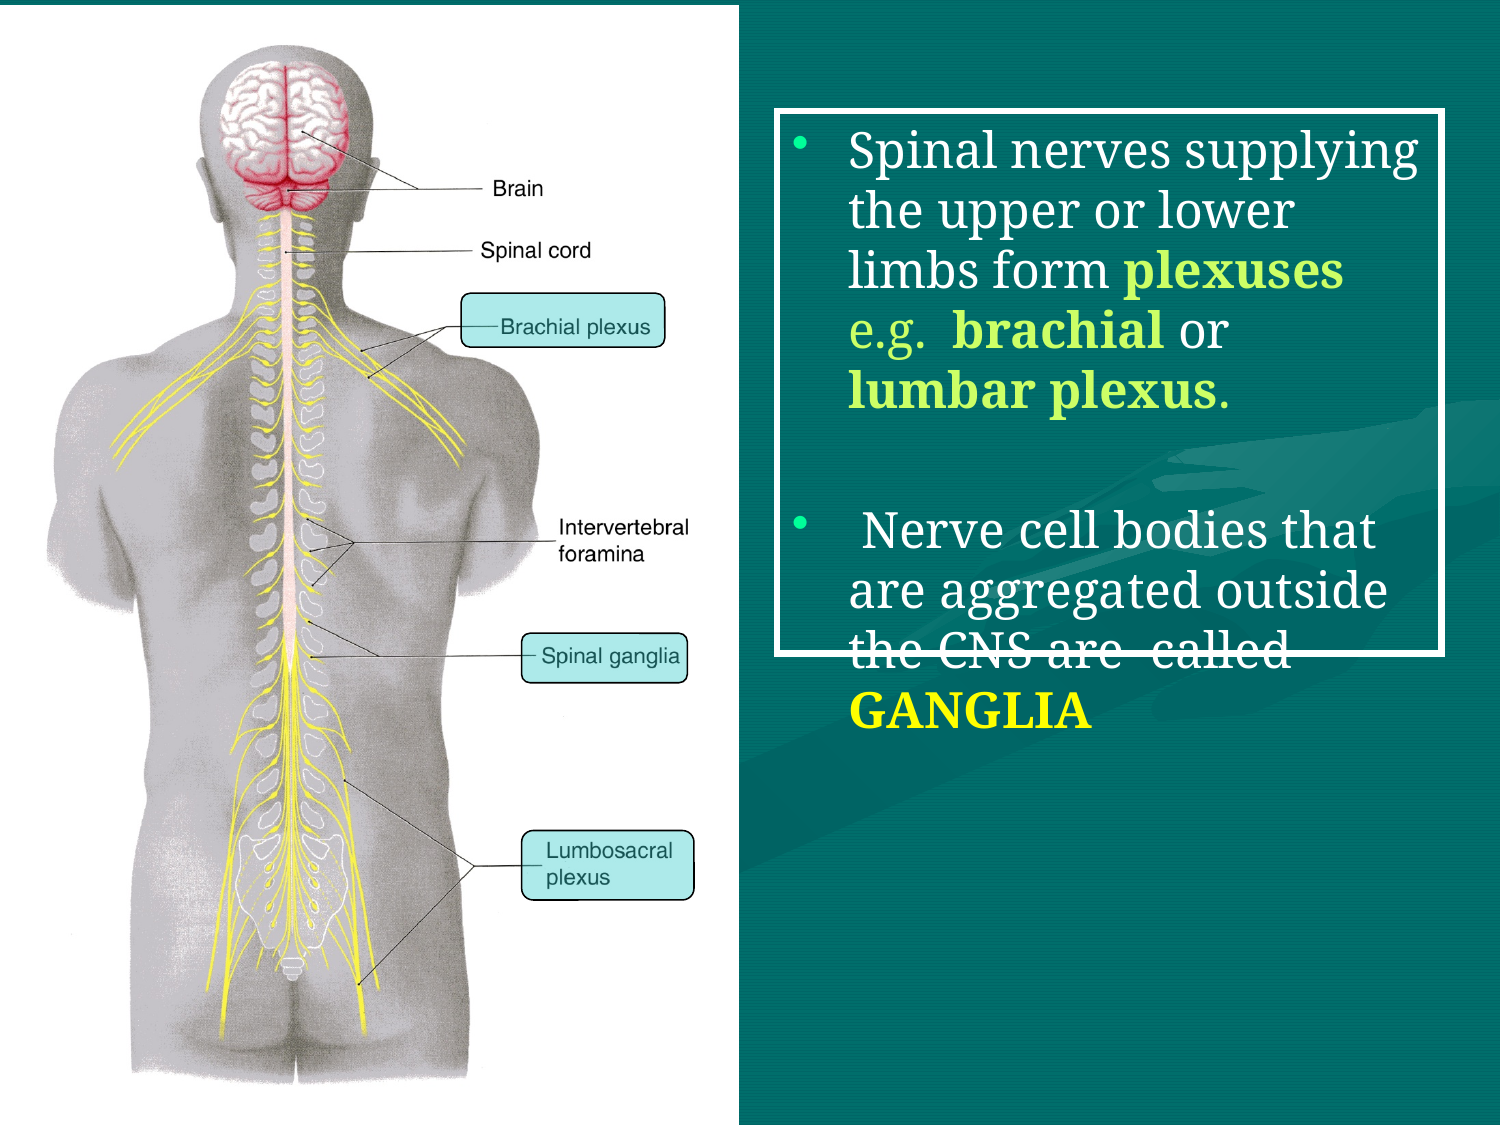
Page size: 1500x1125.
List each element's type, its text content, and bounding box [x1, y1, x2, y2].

list Spinal nerves supplying the upper or lower limbs form plexuses e.g. brachial or lumbar plexus. Nerve cell bodies that are aggregated outside the CNS are called GANGLIA [776, 110, 1442, 654]
picture [0, 5, 739, 1125]
